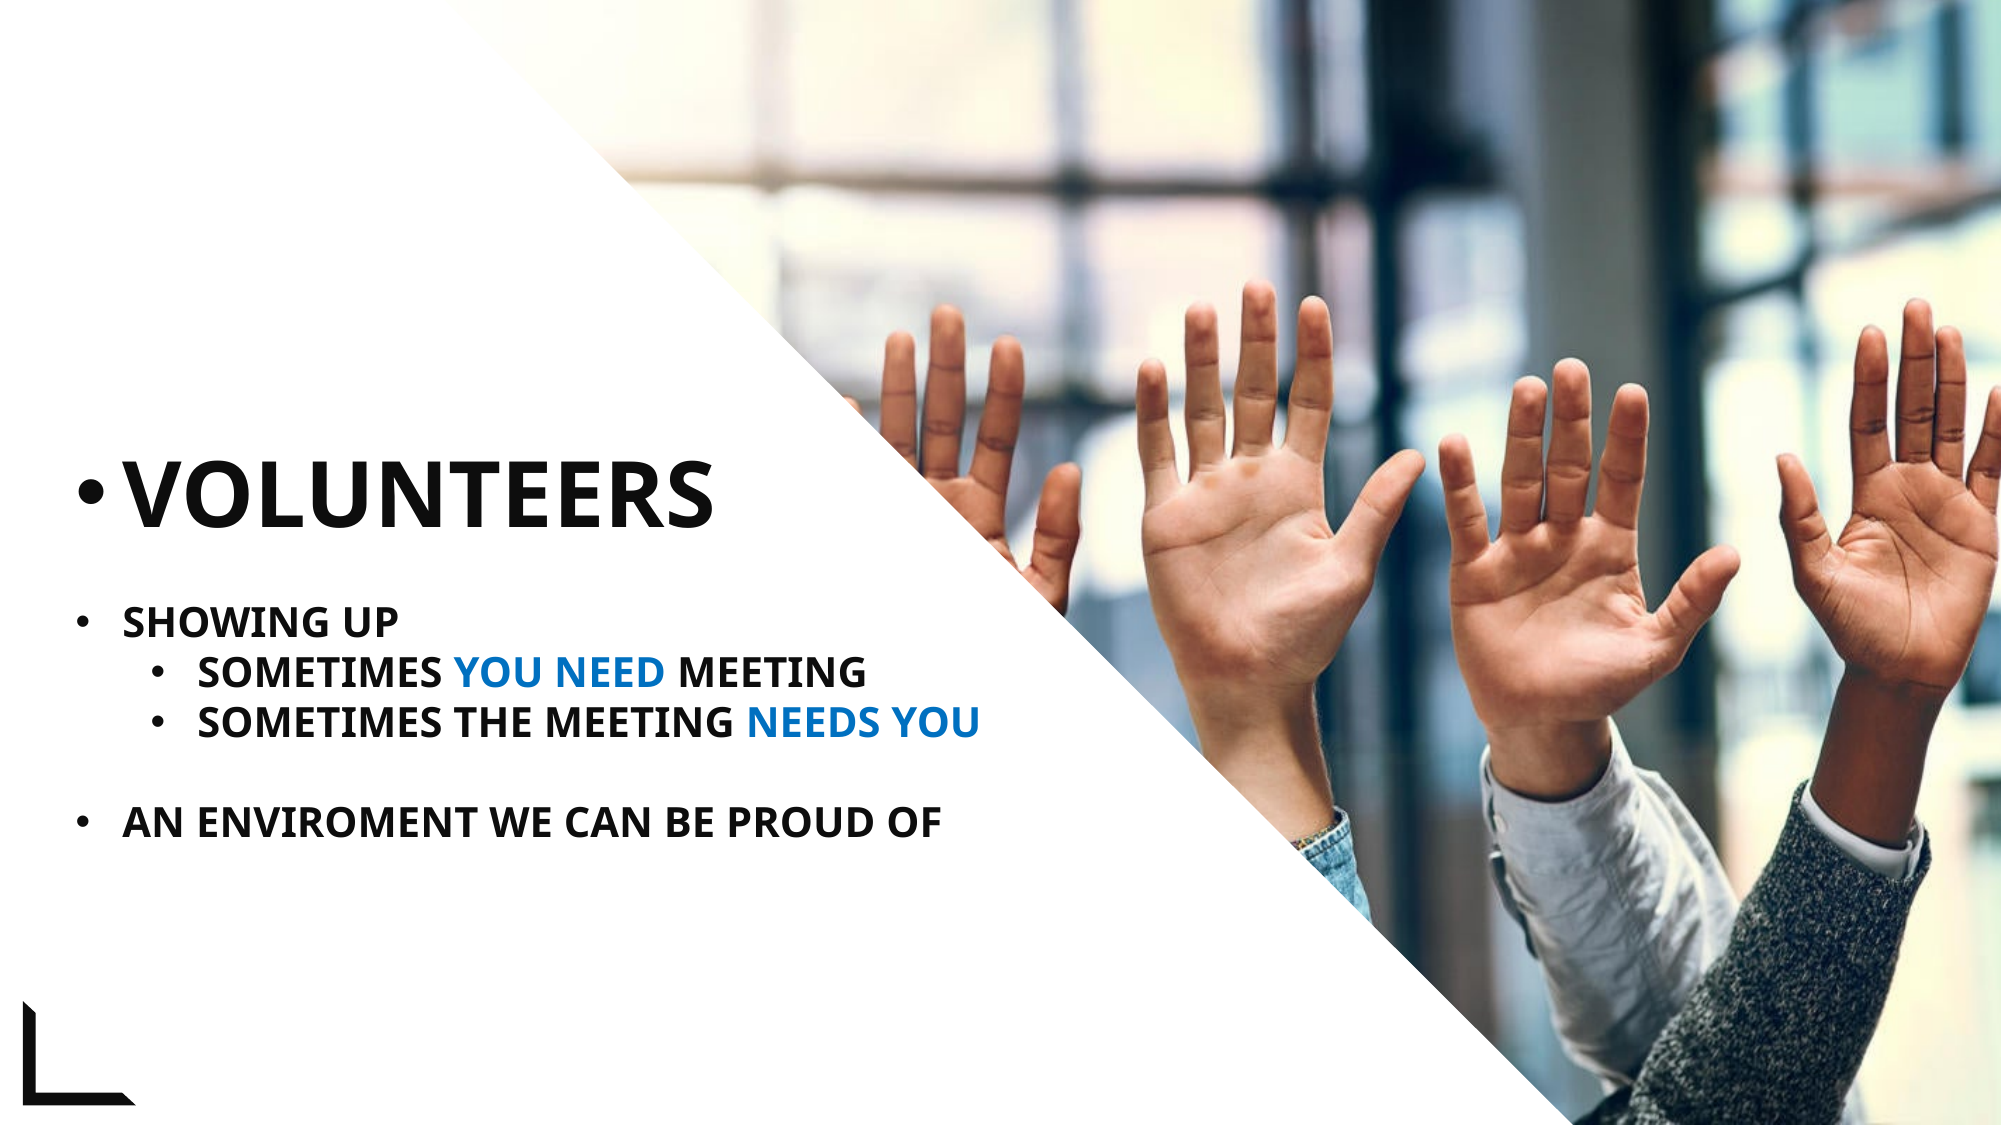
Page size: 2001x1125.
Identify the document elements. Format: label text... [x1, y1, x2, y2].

text_box VOLUNTEERS SHOWING UP SOMETIMES YOU NEED MEETING SOMETIMES THE MEETING NEEDS YOU AN ENVIROMENT WE CAN BE PROUD OF [60, 428, 444, 904]
picture [444, 0, 2001, 1125]
